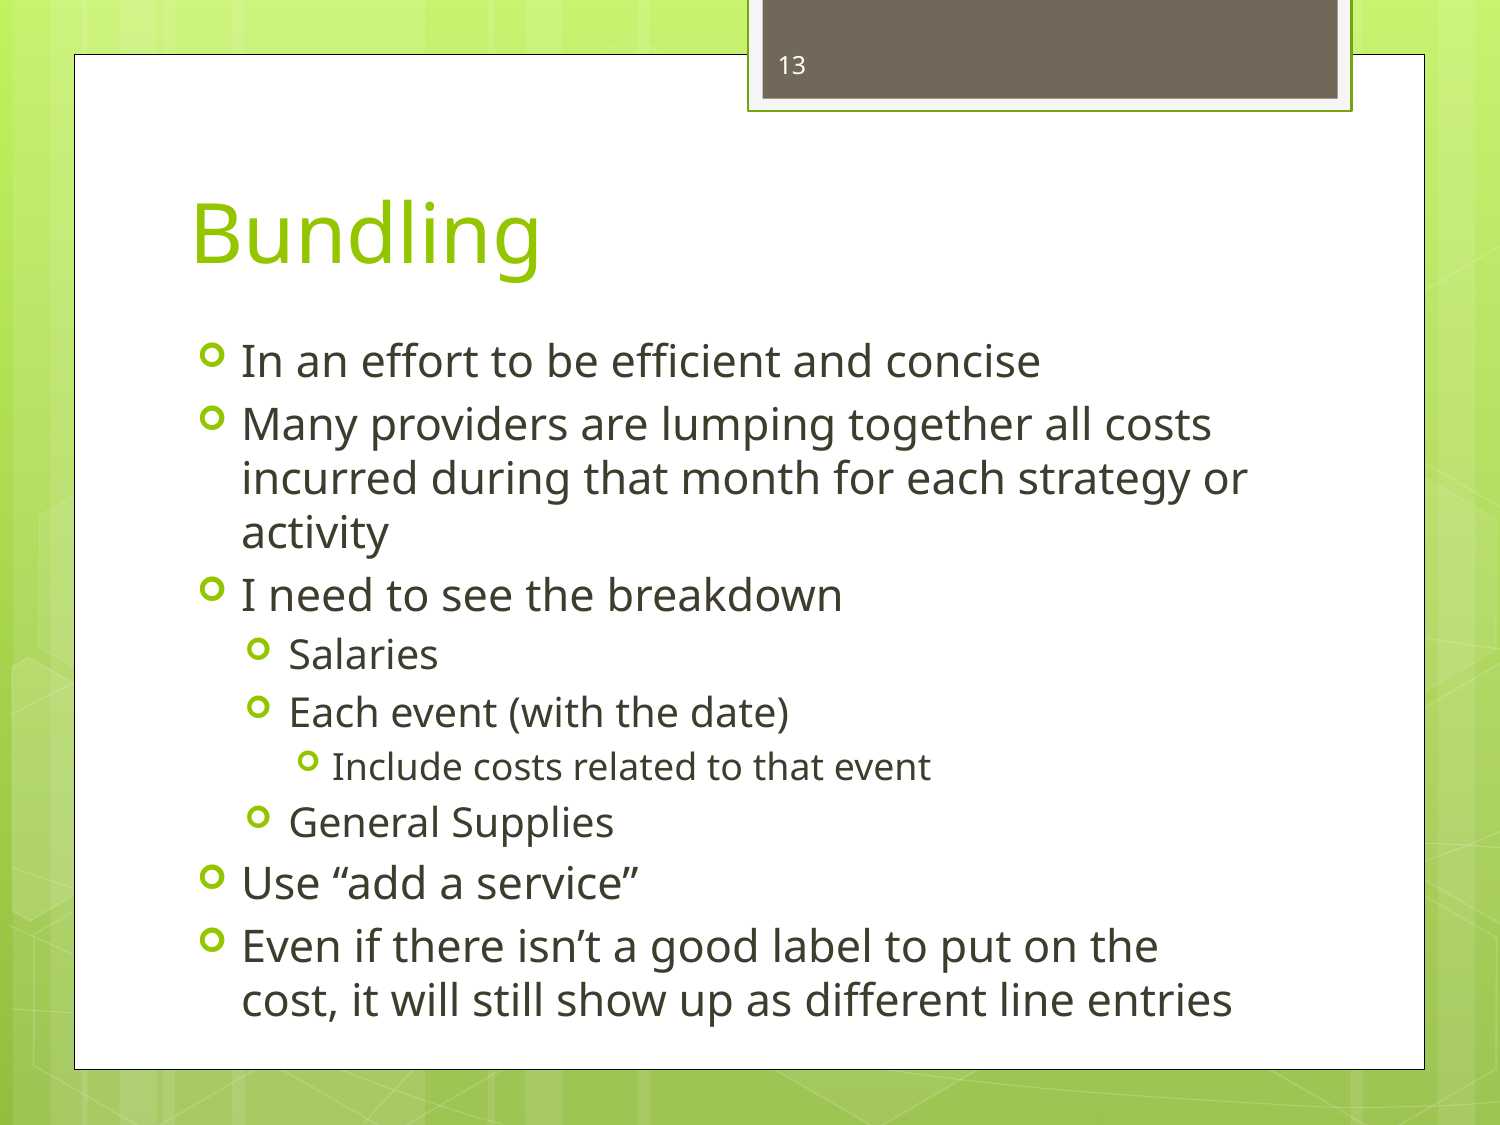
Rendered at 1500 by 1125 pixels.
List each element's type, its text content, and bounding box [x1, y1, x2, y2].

slide_number 13 [762, 36, 982, 97]
title Bundling [174, 99, 1328, 288]
list In an effort to be efficient and concise Many providers are lumping together all costs incurred during that month for each strategy or activity I need to see the breakdown Salaries Each event (with the date) Include costs related to that event General Supplies Use “add a service” Even if there isn’t a good label to put on the cost, it will still show up as different line entries [171, 324, 1283, 1038]
